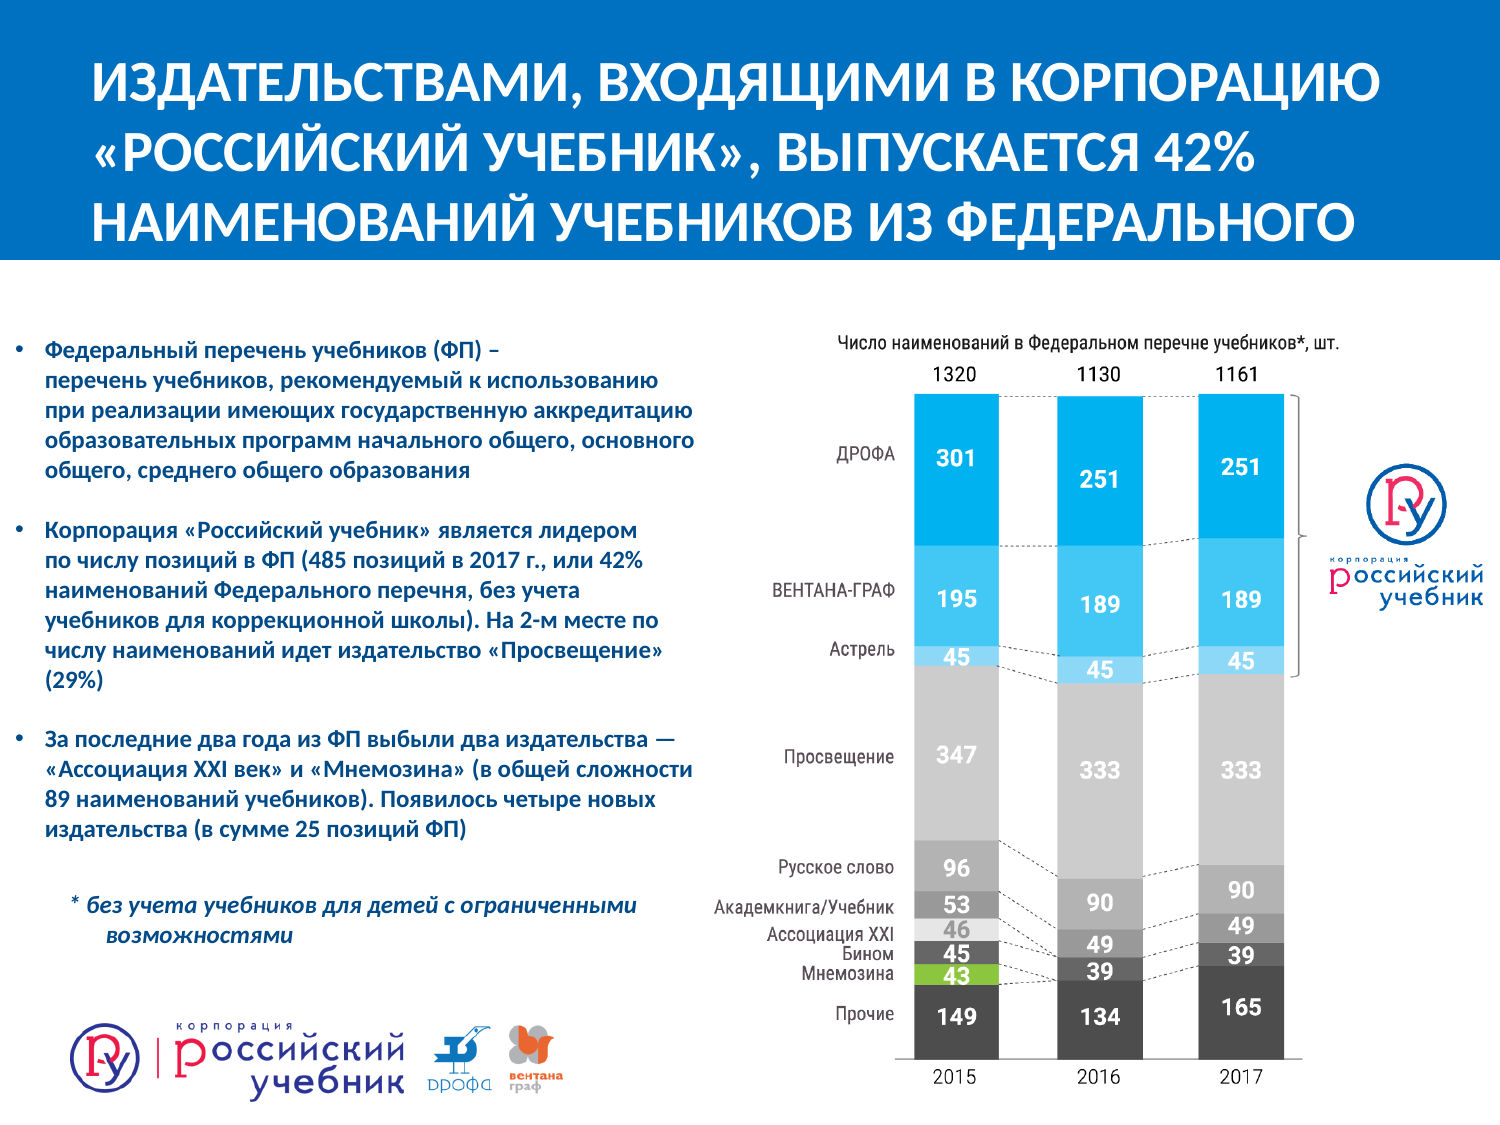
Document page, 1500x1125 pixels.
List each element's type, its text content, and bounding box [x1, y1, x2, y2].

text_box * без учета учебников для детей с ограниченными возможностями [53, 881, 709, 1000]
title Издательствами, входящими в корпорацию «Российский учебник», выпускается 42% наименований учебников из Федерального перечня [76, 113, 1428, 332]
list Федеральный перечень учебников (ФП) – перечень учебников, рекомендуемый к использованию при реализации имеющих государственную аккредитацию образовательных программ начального общего, основного общего, среднего общего образования Корпорация «Российский учебник» является лидером по числу позиций в ФП (485 позиций в 2017 г., или 42% наименований Федерального перечня, без учета учебников для коррекционной школы). На 2-м месте по числу наименований идет издательство «Просвещение» (29%) За последние два года из ФП выбыли два издательства — «Ассоциация XXI век» и «Мнемозина» (в общей сложности 89 наименований учебников). Появилось четыре новых издательства (в сумме 25 позиций ФП) [0, 326, 711, 996]
picture [70, 1023, 563, 1102]
picture [714, 334, 1483, 1084]
text_box [0, 0, 1500, 262]
